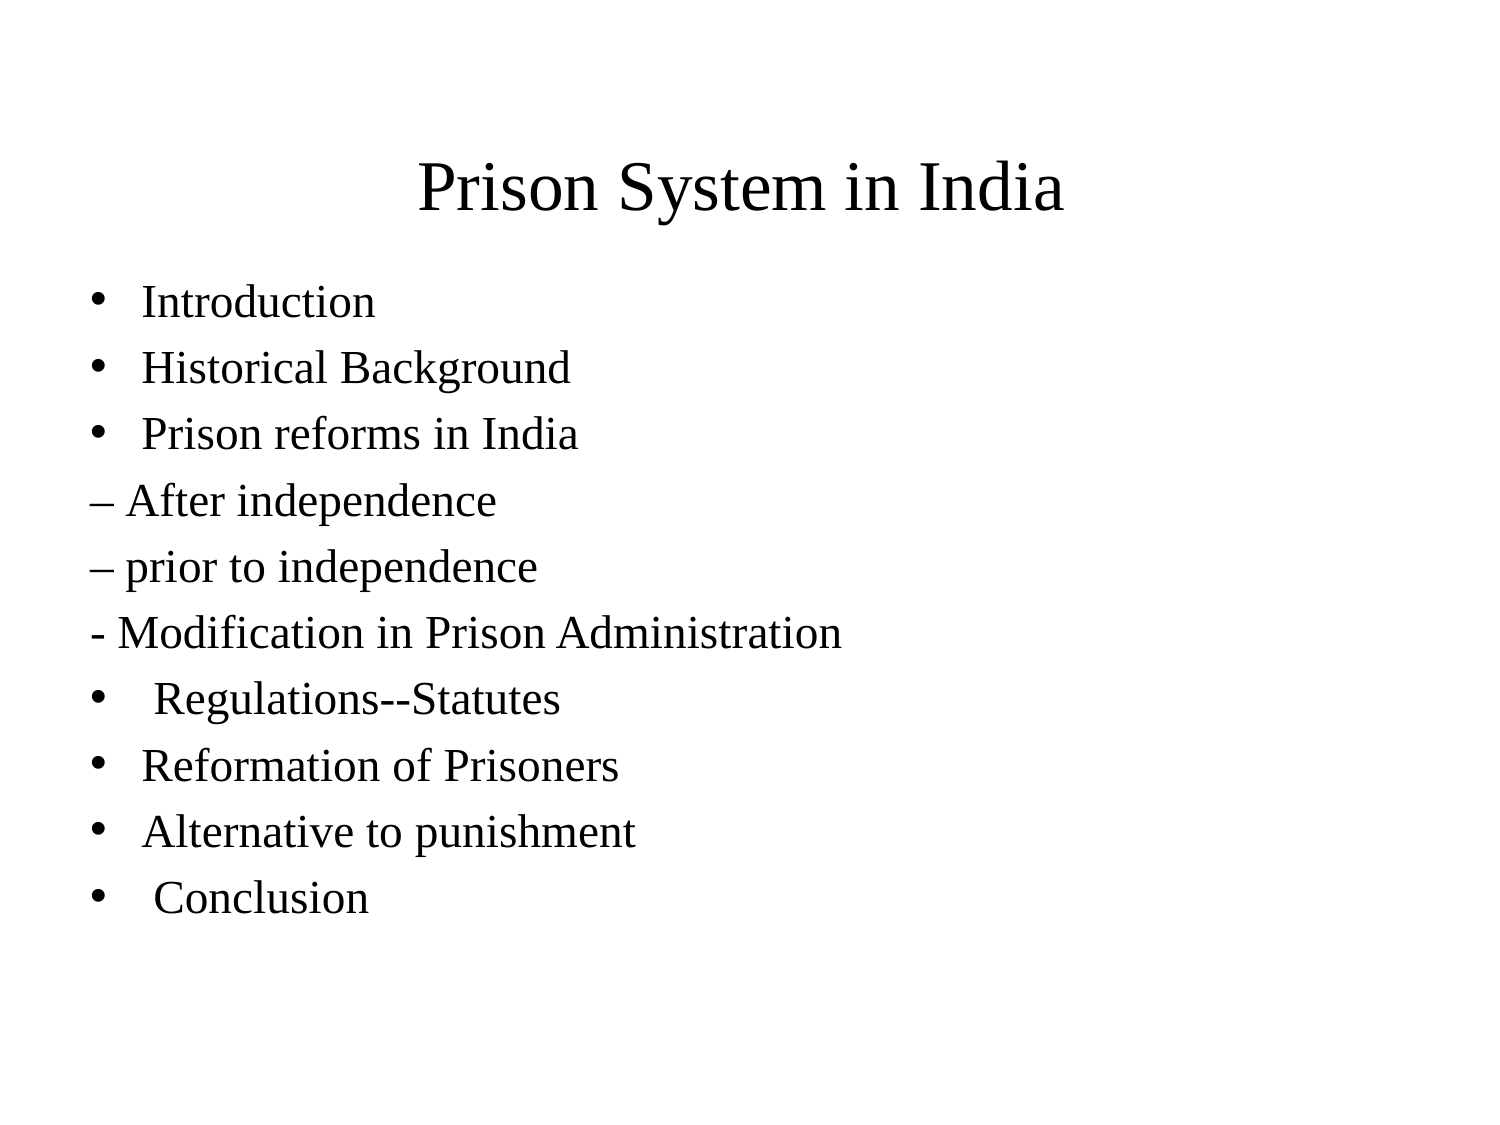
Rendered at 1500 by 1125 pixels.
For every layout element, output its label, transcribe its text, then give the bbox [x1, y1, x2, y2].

title Prison System in India [75, 45, 1425, 233]
list Introduction Historical Background Prison reforms in India – After independence – prior to independence - Modification in Prison Administration Regulations--Statutes Reformation of Prisoners Alternative to punishment Conclusion [75, 262, 1425, 1005]
